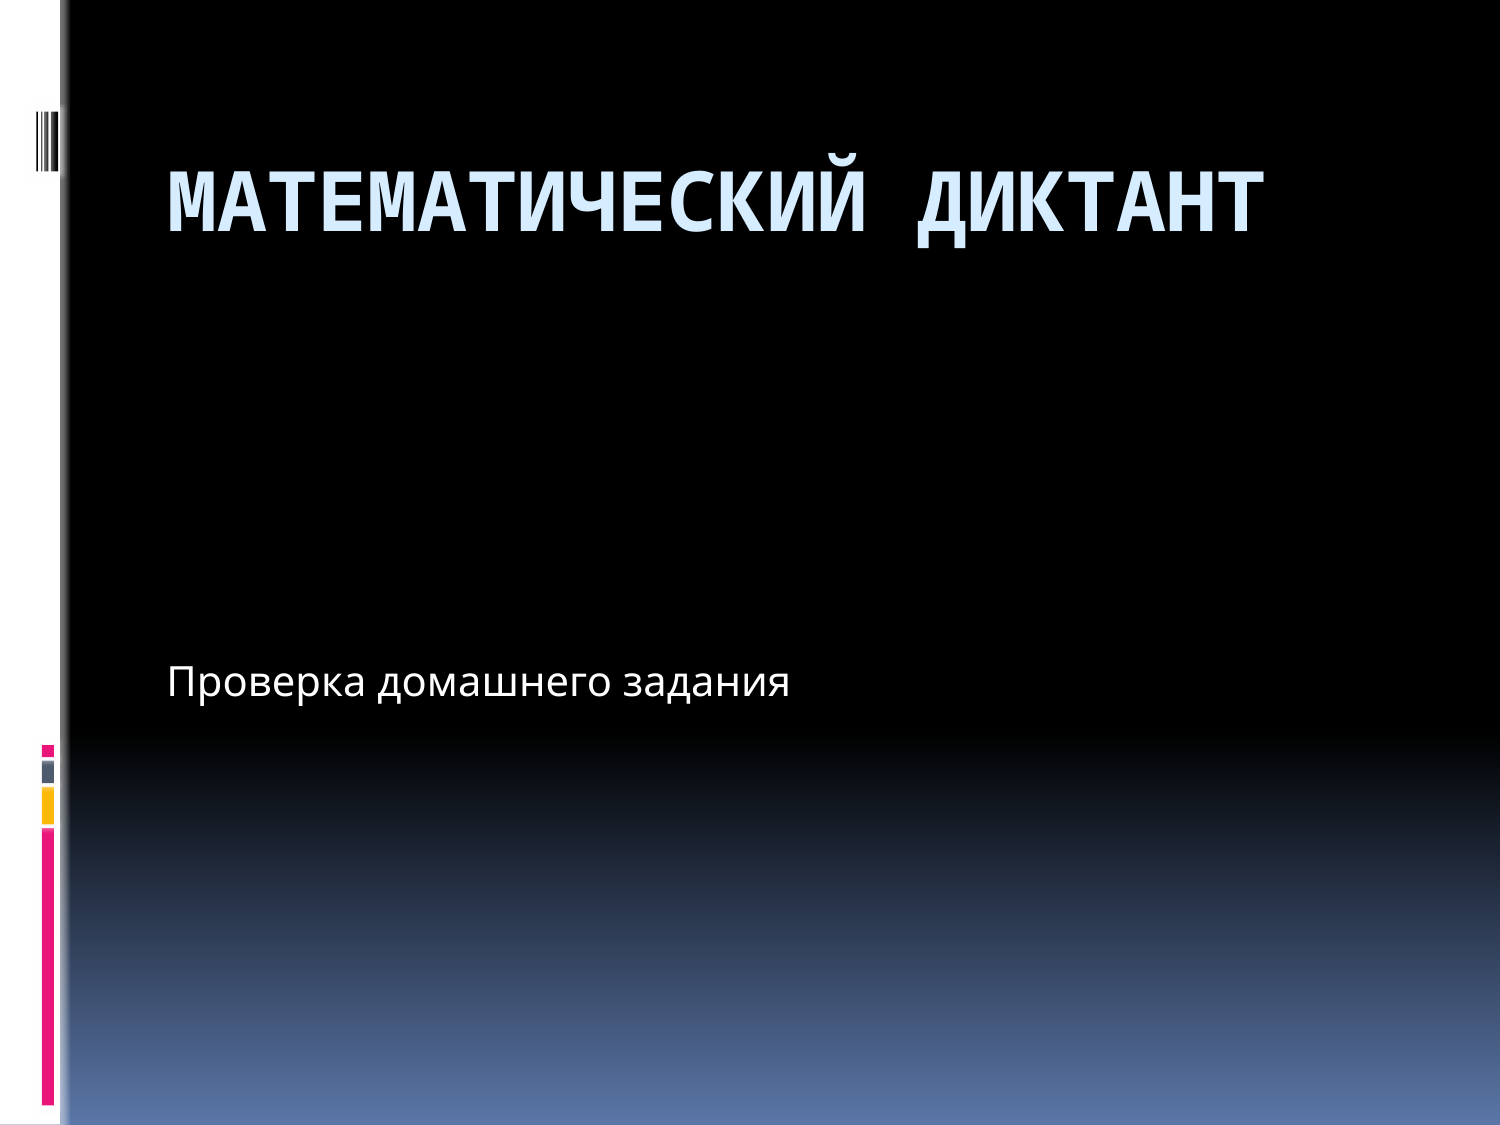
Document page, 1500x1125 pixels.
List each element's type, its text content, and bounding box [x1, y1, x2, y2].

subtitle Проверка домашнего задания [150, 464, 1425, 713]
title Математический диктант [152, 140, 1428, 465]
